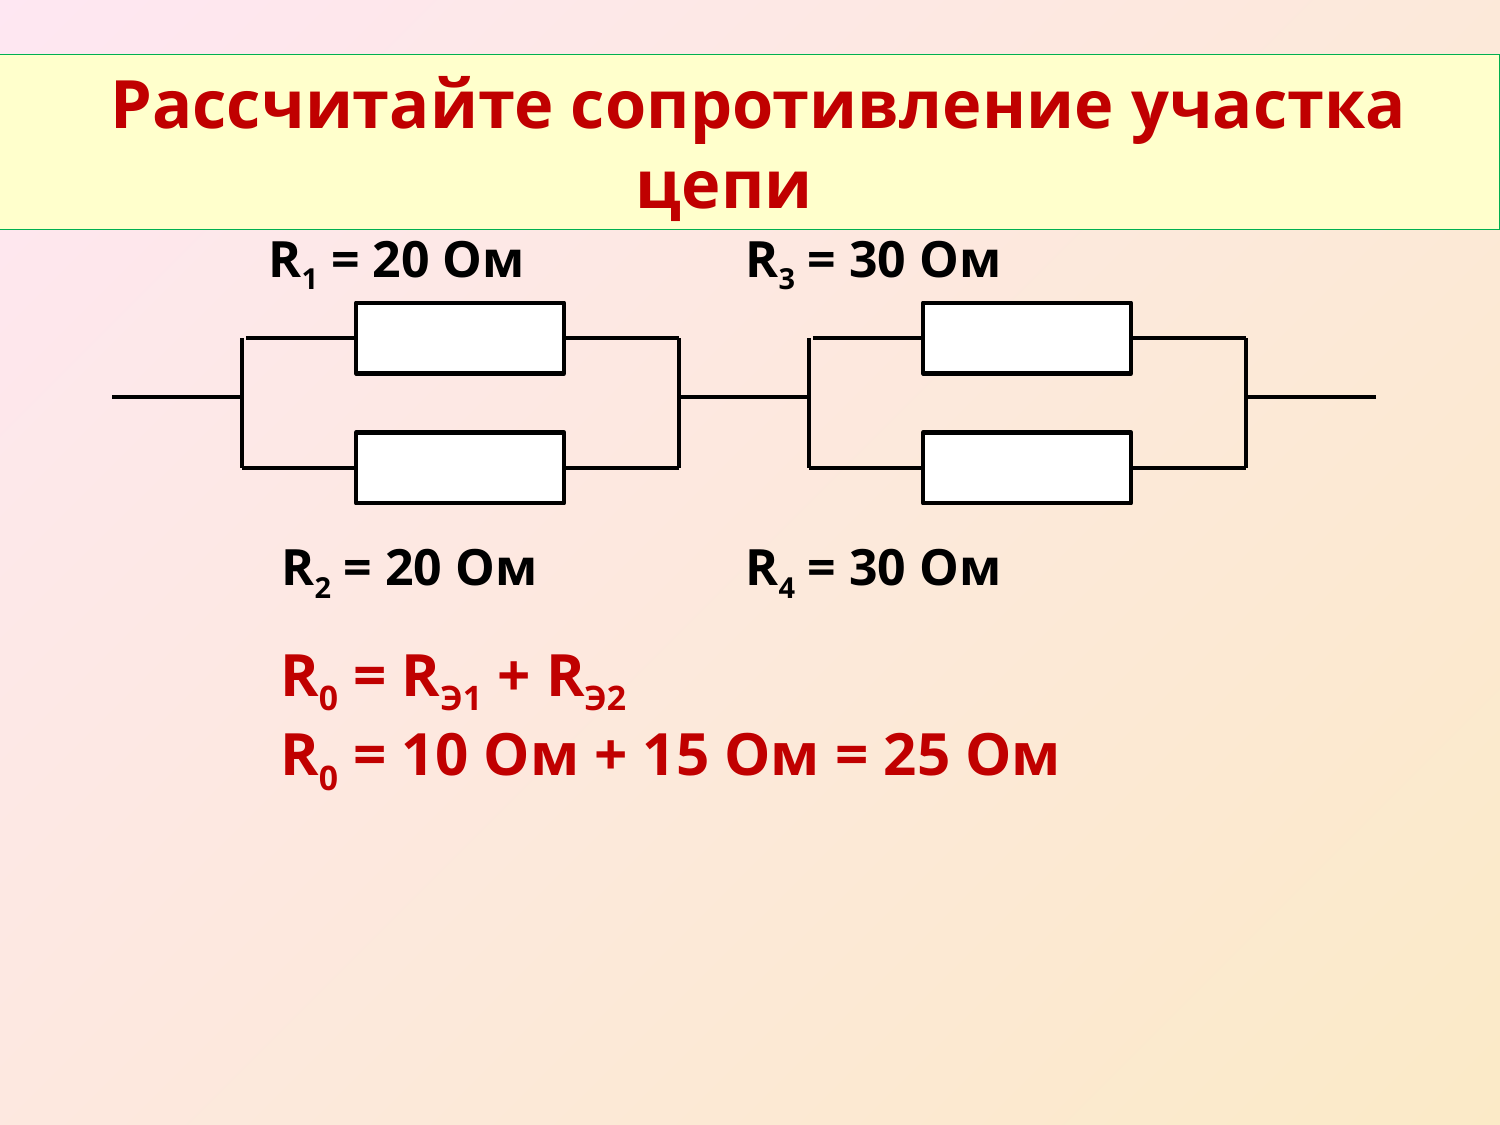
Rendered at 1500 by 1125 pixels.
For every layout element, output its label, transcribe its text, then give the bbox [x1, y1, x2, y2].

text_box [111, 302, 1377, 504]
text_box R0 = RЭ1 + RЭ2 R0 = 10 Ом + 15 Ом = 25 Ом [265, 630, 1211, 875]
text_box R1 = 20 Ом R3 = 30 Ом R2 = 20 Ом R4 = 30 Ом [253, 512, 1235, 612]
text_box Рассчитайте сопротивление участка цепи [0, 54, 1500, 230]
text_box R1 = 20 Ом R3 = 30 Ом R2 = 20 Ом R4 = 30 Ом [253, 219, 1235, 300]
